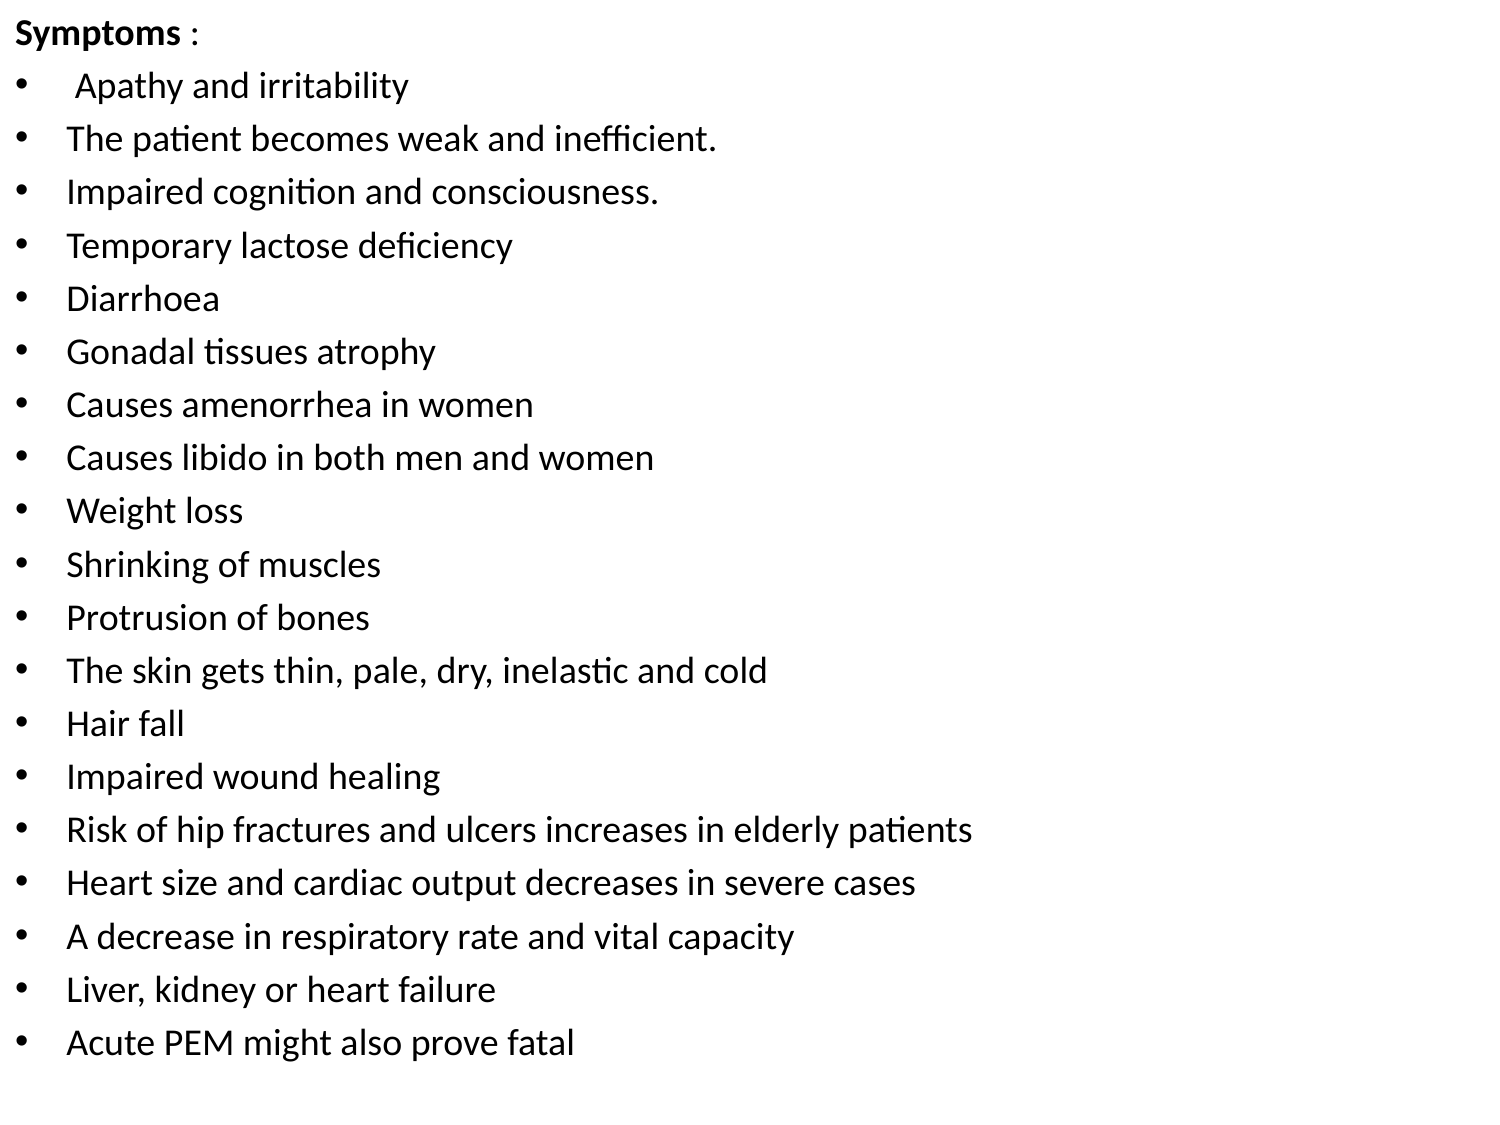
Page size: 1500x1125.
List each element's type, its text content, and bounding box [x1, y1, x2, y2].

list Symptoms : Apathy and irritability The patient becomes weak and inefficient. Impaired cognition and consciousness. Temporary lactose deficiency Diarrhoea Gonadal tissues atrophy Causes amenorrhea in women Causes libido in both men and women Weight loss Shrinking of muscles Protrusion of bones The skin gets thin, pale, dry, inelastic and cold Hair fall Impaired wound healing Risk of hip fractures and ulcers increases in elderly patients Heart size and cardiac output decreases in severe cases A decrease in respiratory rate and vital capacity Liver, kidney or heart failure Acute PEM might also prove fatal [0, 0, 1500, 1090]
